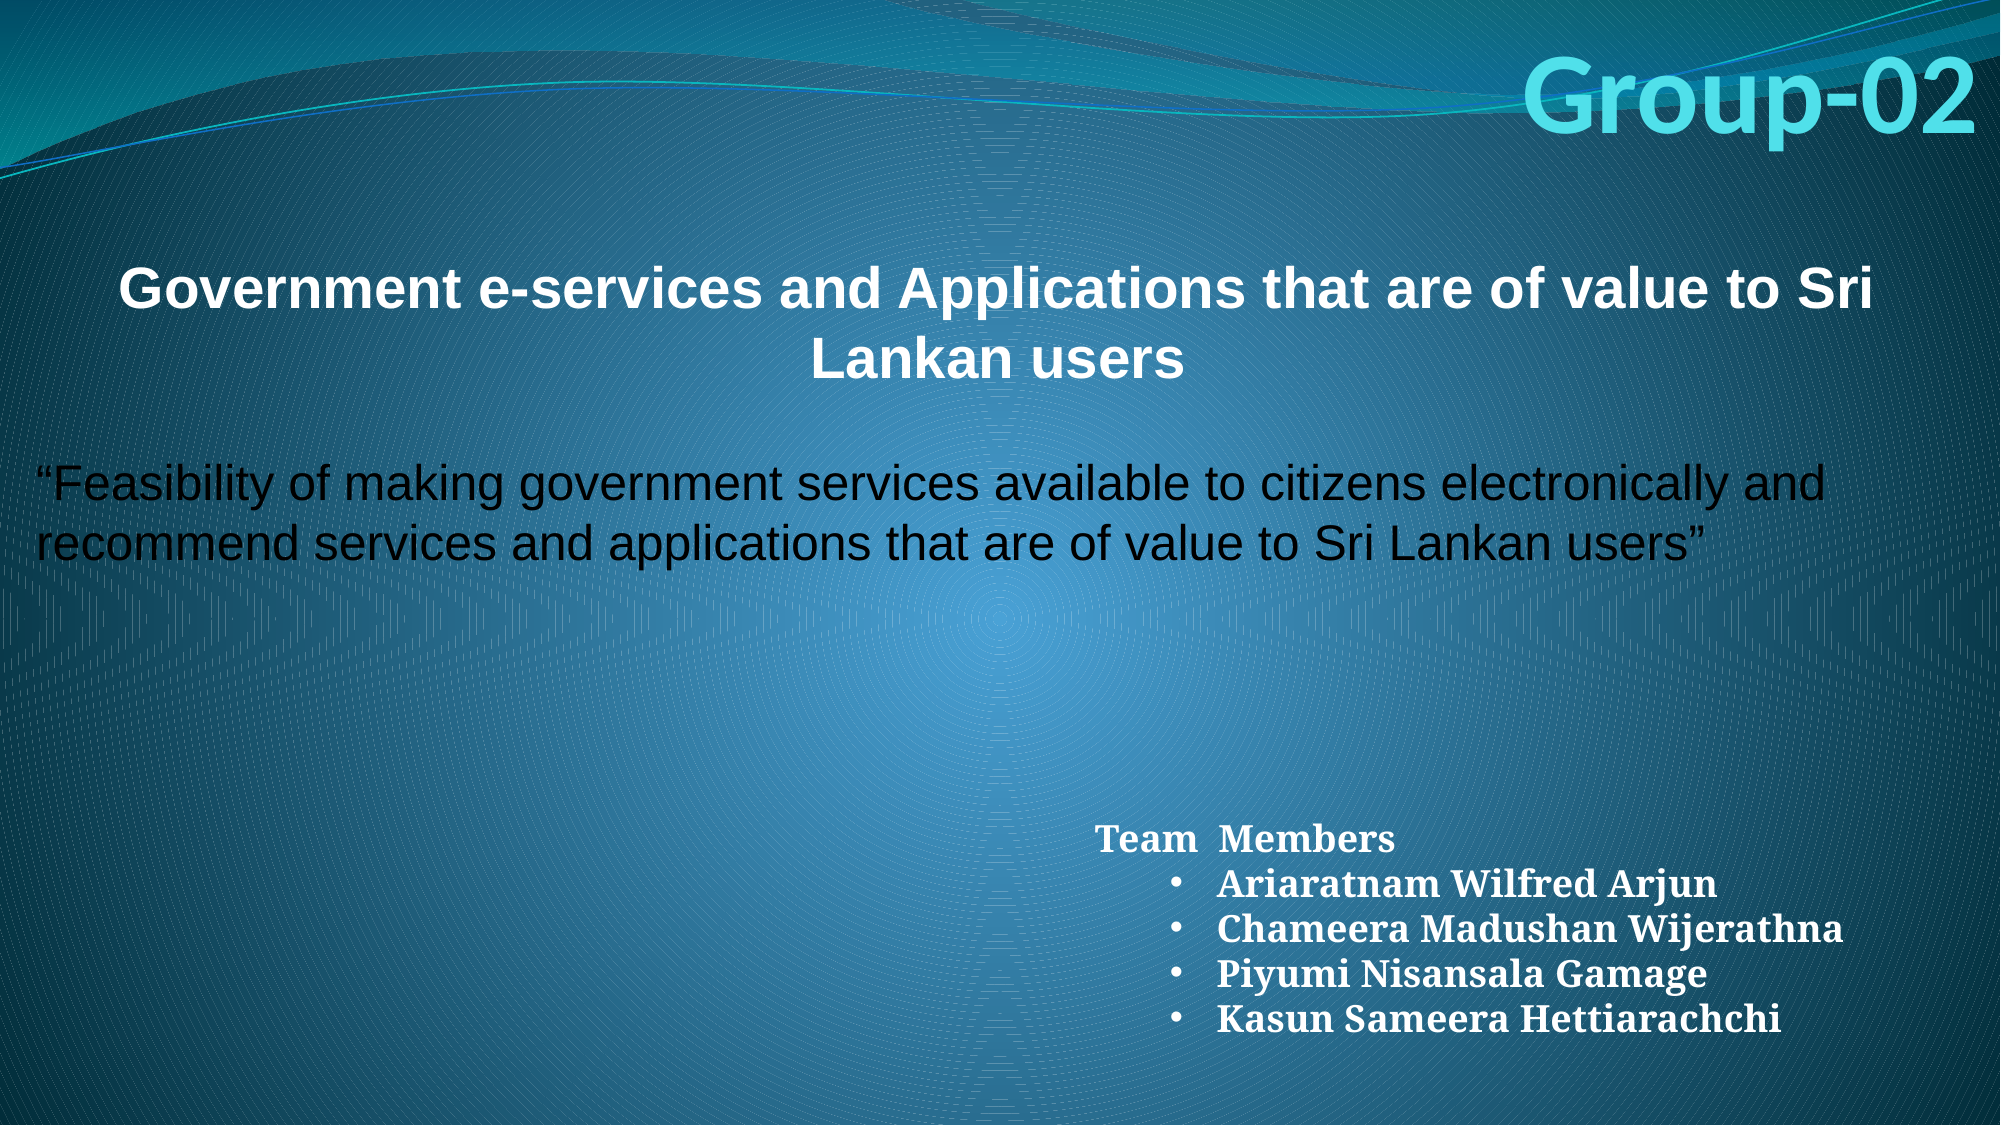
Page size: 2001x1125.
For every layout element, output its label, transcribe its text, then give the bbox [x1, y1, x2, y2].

subtitle Government e-services and Applications that are of value to Sri Lankan users “Feasibility of making government services available to citizens electronically and recommend services and applications that are of value to Sri Lankan users” [20, 71, 1976, 740]
text_box Team Members Ariaratnam Wilfred Arjun Chameera Madushan Wijerathna Piyumi Nisansala Gamage Kasun Sameera Hettiarachchi [1079, 807, 1948, 1092]
title Group-02 [670, 0, 1983, 158]
